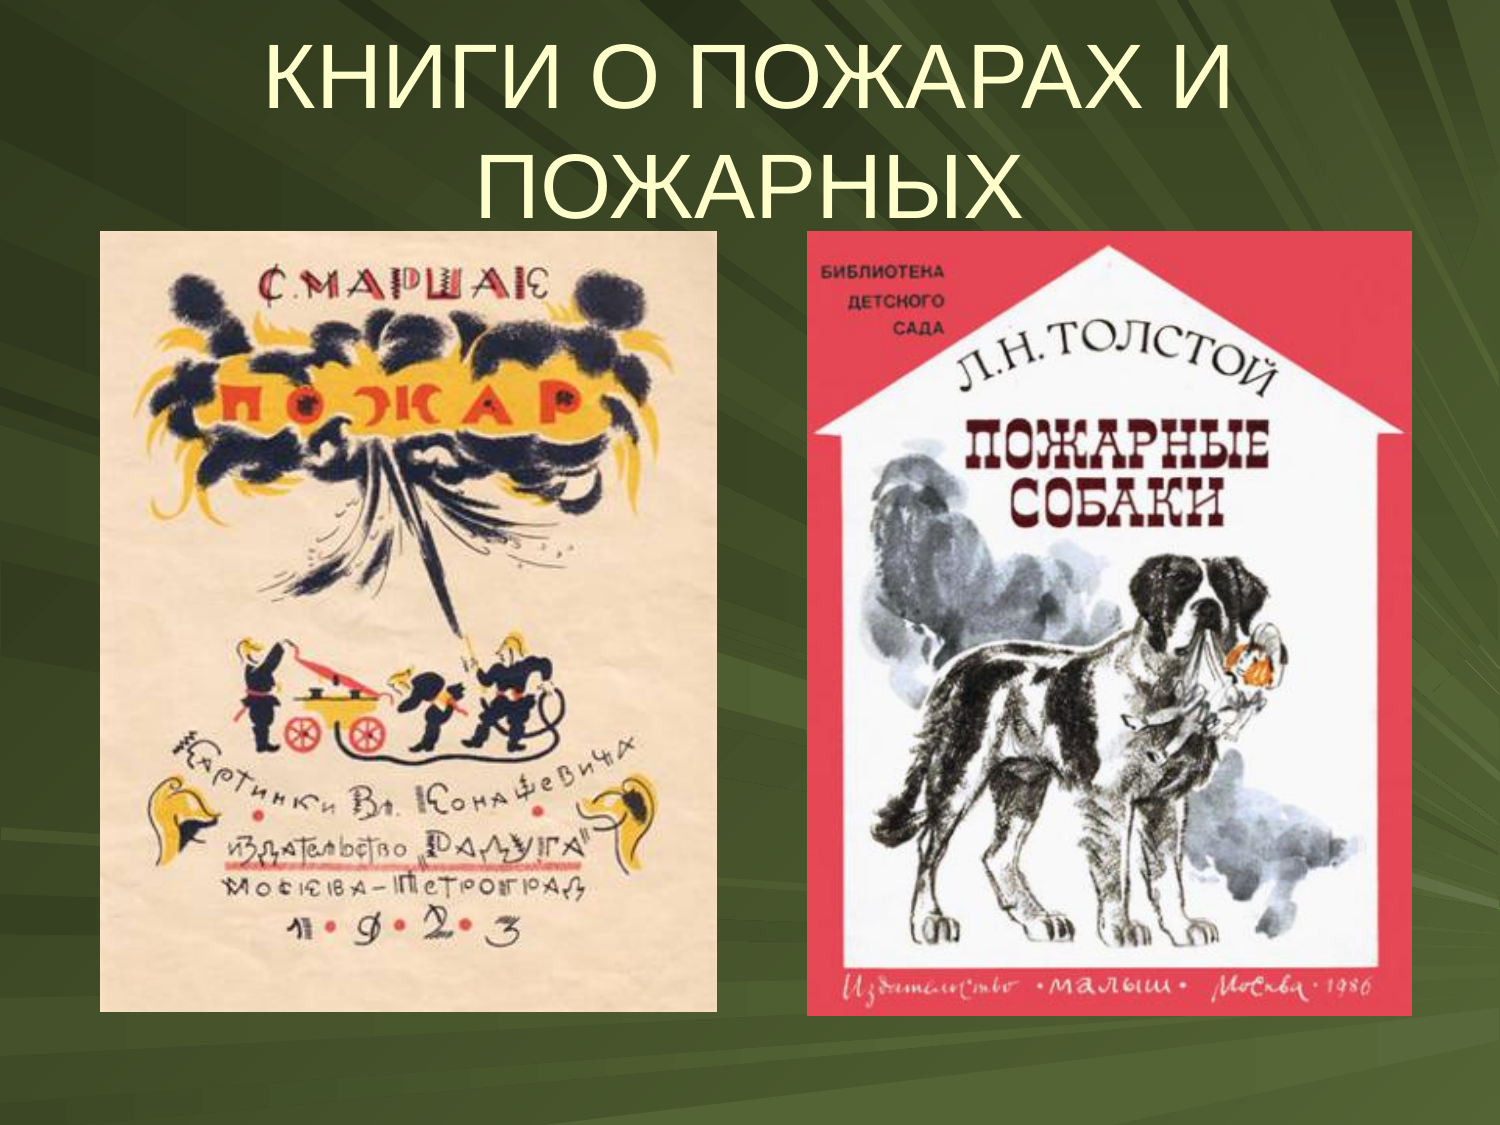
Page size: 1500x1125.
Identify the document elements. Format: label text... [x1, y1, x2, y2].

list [100, 231, 717, 1012]
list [807, 231, 1412, 1016]
title КНИГИ О ПОЖАРАХ И ПОЖАРНЫХ [75, 45, 1425, 209]
